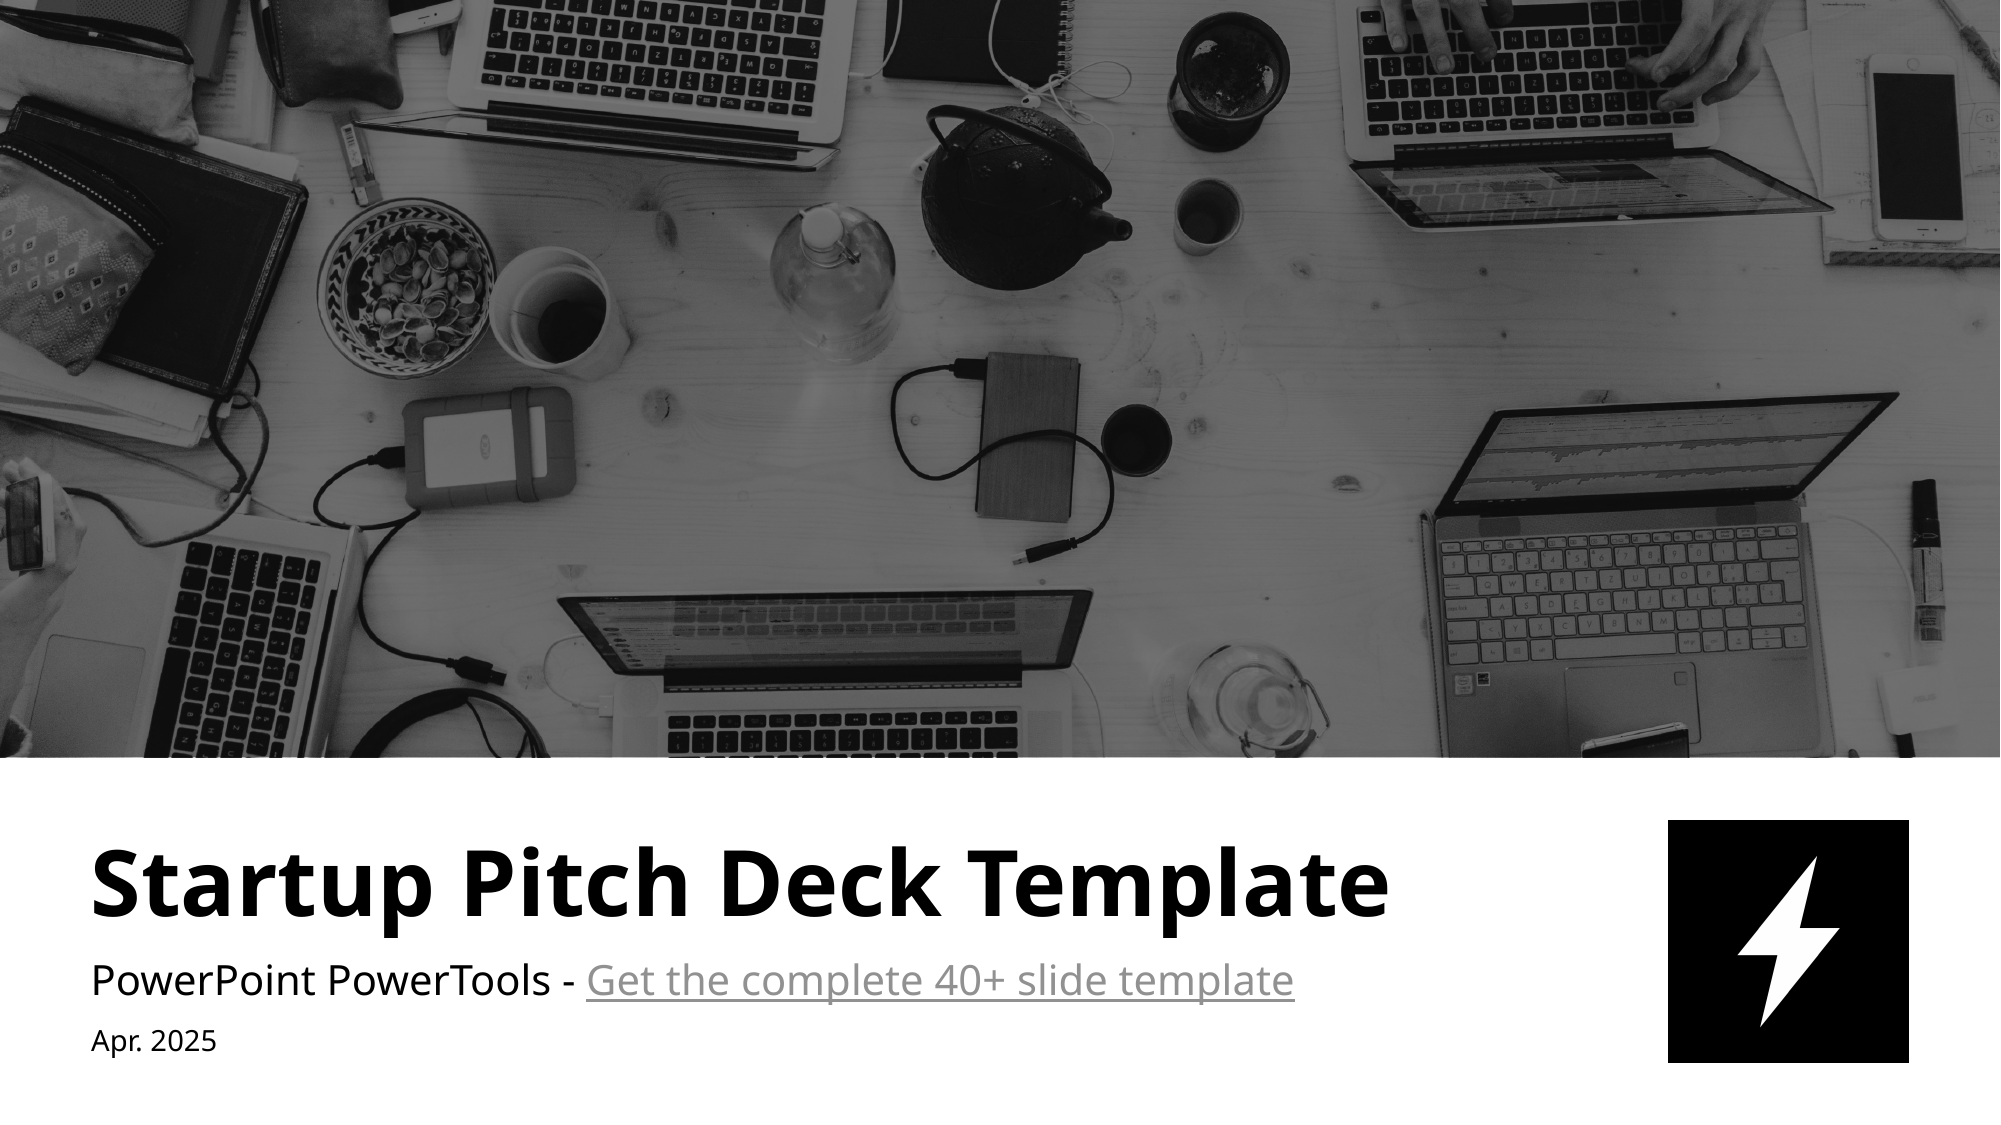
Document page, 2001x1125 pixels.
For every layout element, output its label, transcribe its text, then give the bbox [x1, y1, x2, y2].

picture [0, 0, 2000, 758]
subtitle PowerPoint PowerTools - Get the complete 40+ slide template [90, 954, 1542, 1005]
list Apr. 2025 [91, 1022, 1543, 1058]
title Startup Pitch Deck Template [90, 808, 1542, 935]
picture [1667, 820, 1910, 1063]
